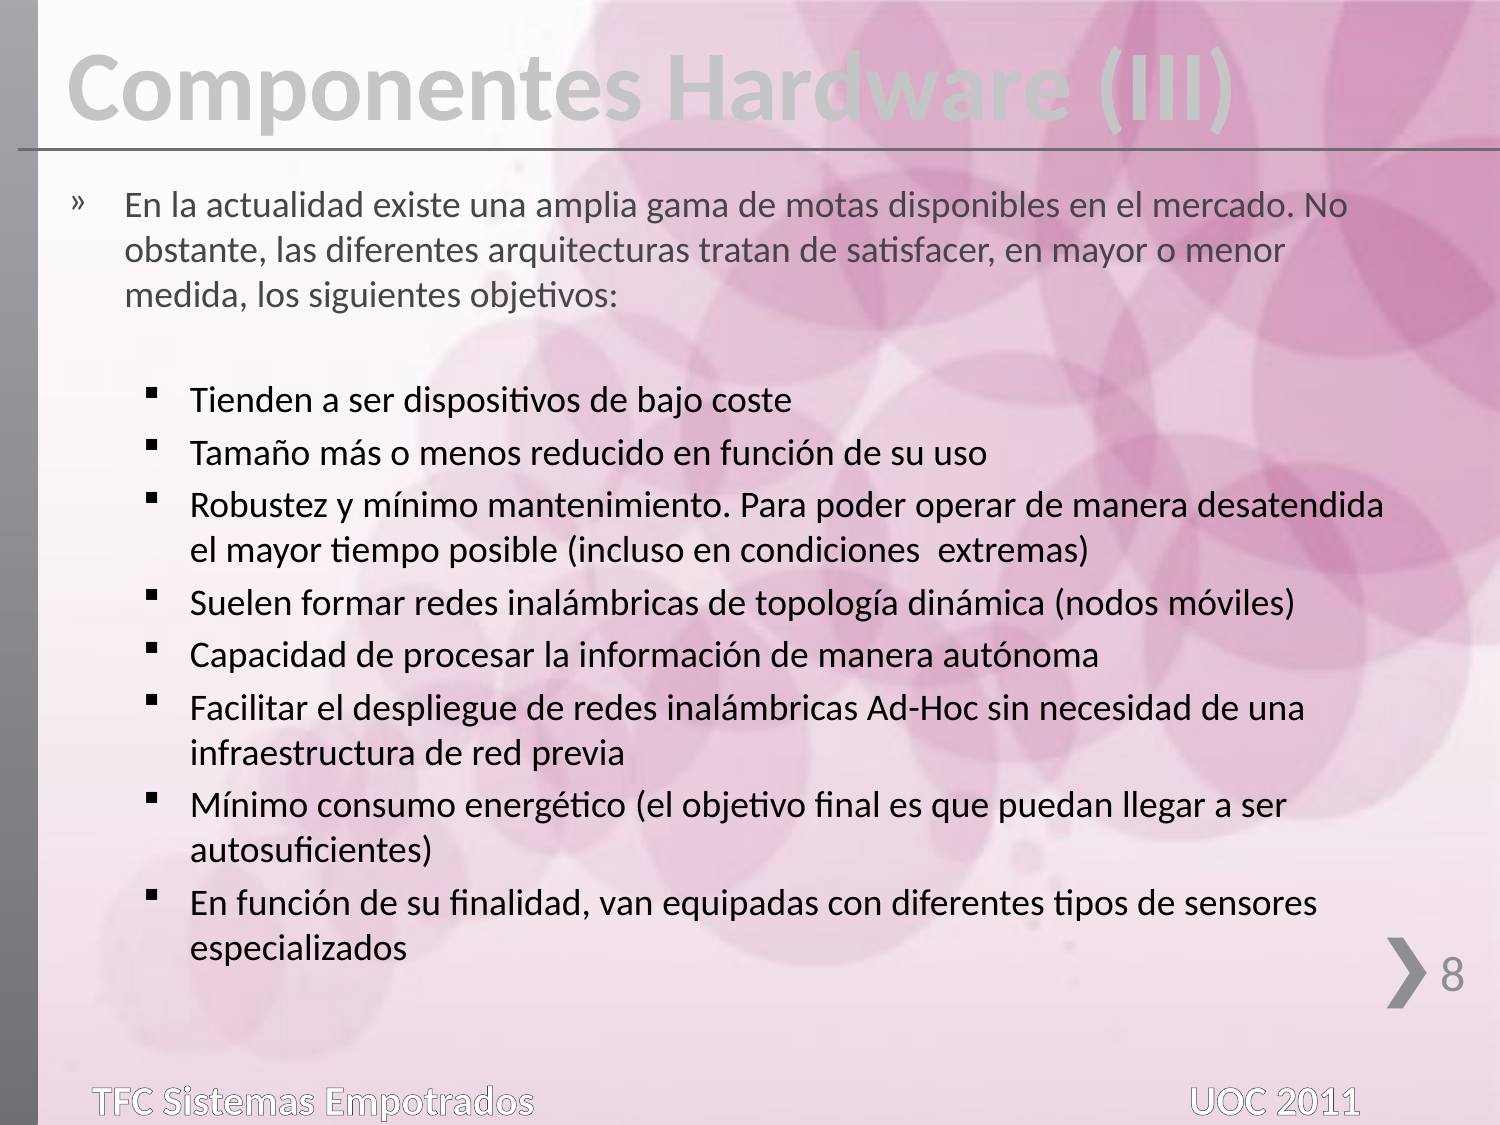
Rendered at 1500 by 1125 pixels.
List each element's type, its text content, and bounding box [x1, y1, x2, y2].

footer TFC Sistemas Empotrados UOC 2011 [76, 1071, 1382, 1125]
picture [37, 151, 1500, 1125]
picture [37, 0, 1500, 148]
text_box Componentes Hardware (III) [53, 13, 1282, 147]
list En la actualidad existe una amplia gama de motas disponibles en el mercado. No obstante, las diferentes arquitecturas tratan de satisfacer, en mayor o menor medida, los siguientes objetivos: Tienden a ser dispositivos de bajo coste Tamaño más o menos reducido en función de su uso Robustez y mínimo mantenimiento. Para poder operar de manera desatendida el mayor tiempo posible (incluso en condiciones extremas) Suelen formar redes inalámbricas de topología dinámica (nodos móviles) Capacidad de procesar la información de manera autónoma Facilitar el despliegue de redes inalámbricas Ad-Hoc sin necesidad de una infraestructura de red previa Mínimo consumo energético (el objetivo final es que puedan llegar a ser autosuficientes) En función de su finalidad, van equipadas con diferentes tipos de sensores especializados [53, 172, 1412, 988]
slide_number 8 [1425, 941, 1488, 1002]
